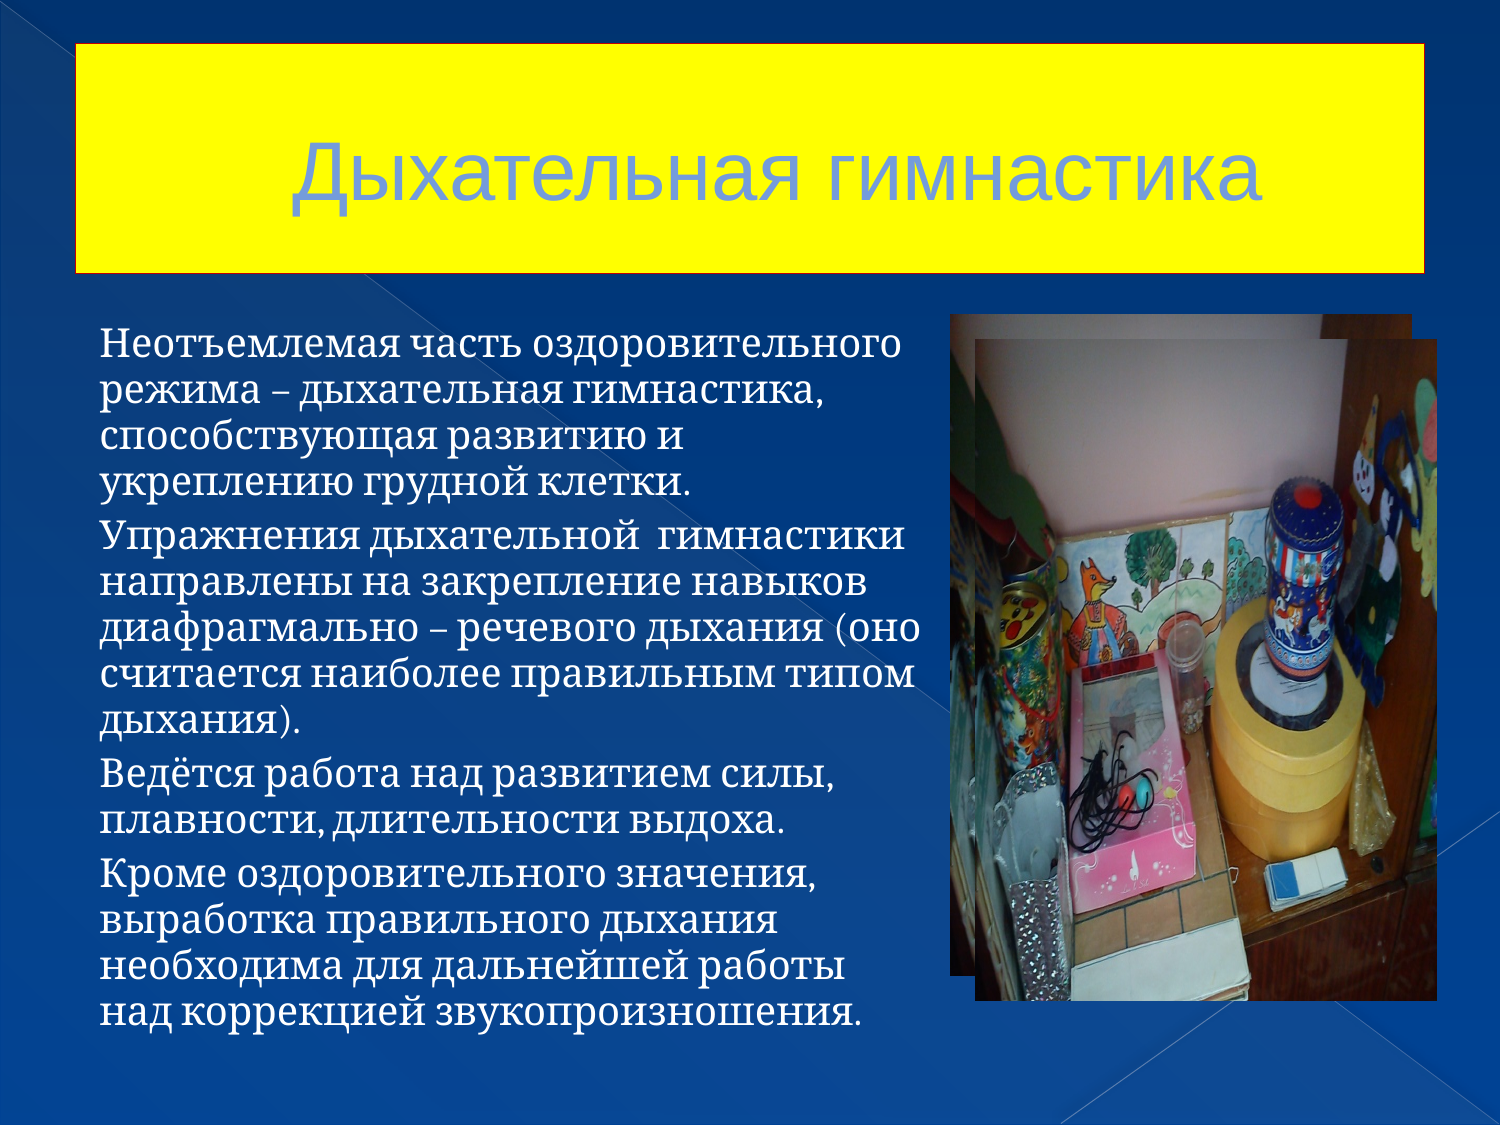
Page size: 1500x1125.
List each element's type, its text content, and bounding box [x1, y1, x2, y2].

picture [950, 314, 1437, 1002]
title Дыхательная гимнастика [75, 43, 1425, 274]
list Неотъемлемая часть оздоровительного режима – дыхательная гимнастика, способствующая развитию и укреплению грудной клетки. Упражнения дыхательной гимнастики направлены на закрепление навыков диафрагмально – речевого дыхания (оно считается наиболее правильным типом дыхания). Ведётся работа над развитием силы, плавности, длительности выдоха. Кроме оздоровительного значения, выработка правильного дыхания необходима для дальнейшей работы над коррекцией звукопроизношения. [75, 314, 939, 1059]
